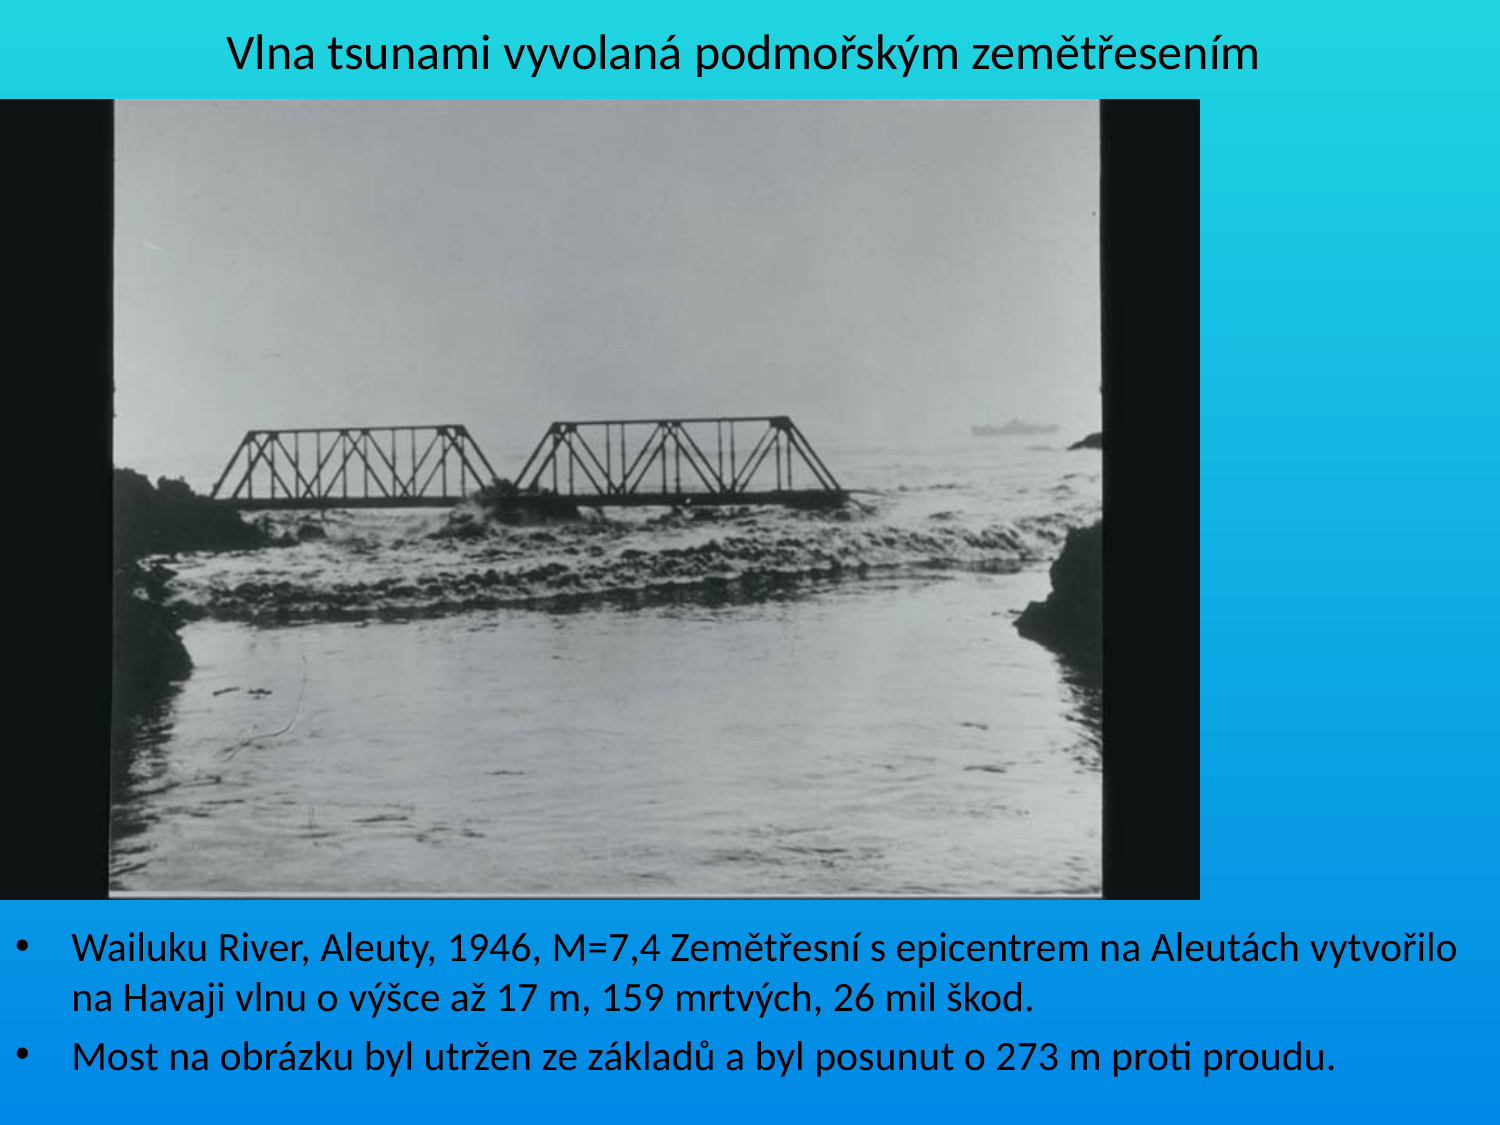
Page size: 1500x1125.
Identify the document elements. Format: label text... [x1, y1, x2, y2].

title Vlna tsunami vyvolaná podmořským zemětřesením [112, 0, 1375, 100]
list Wailuku River, Aleuty, 1946, M=7,4 Zemětřesní s epicentrem na Aleutách vytvořilo na Havaji vlnu o výšce až 17 m, 159 mrtvých, 26 mil škod. Most na obrázku byl utržen ze základů a byl posunut o 273 m proti proudu. [0, 912, 1500, 1125]
picture [0, 99, 1500, 902]
